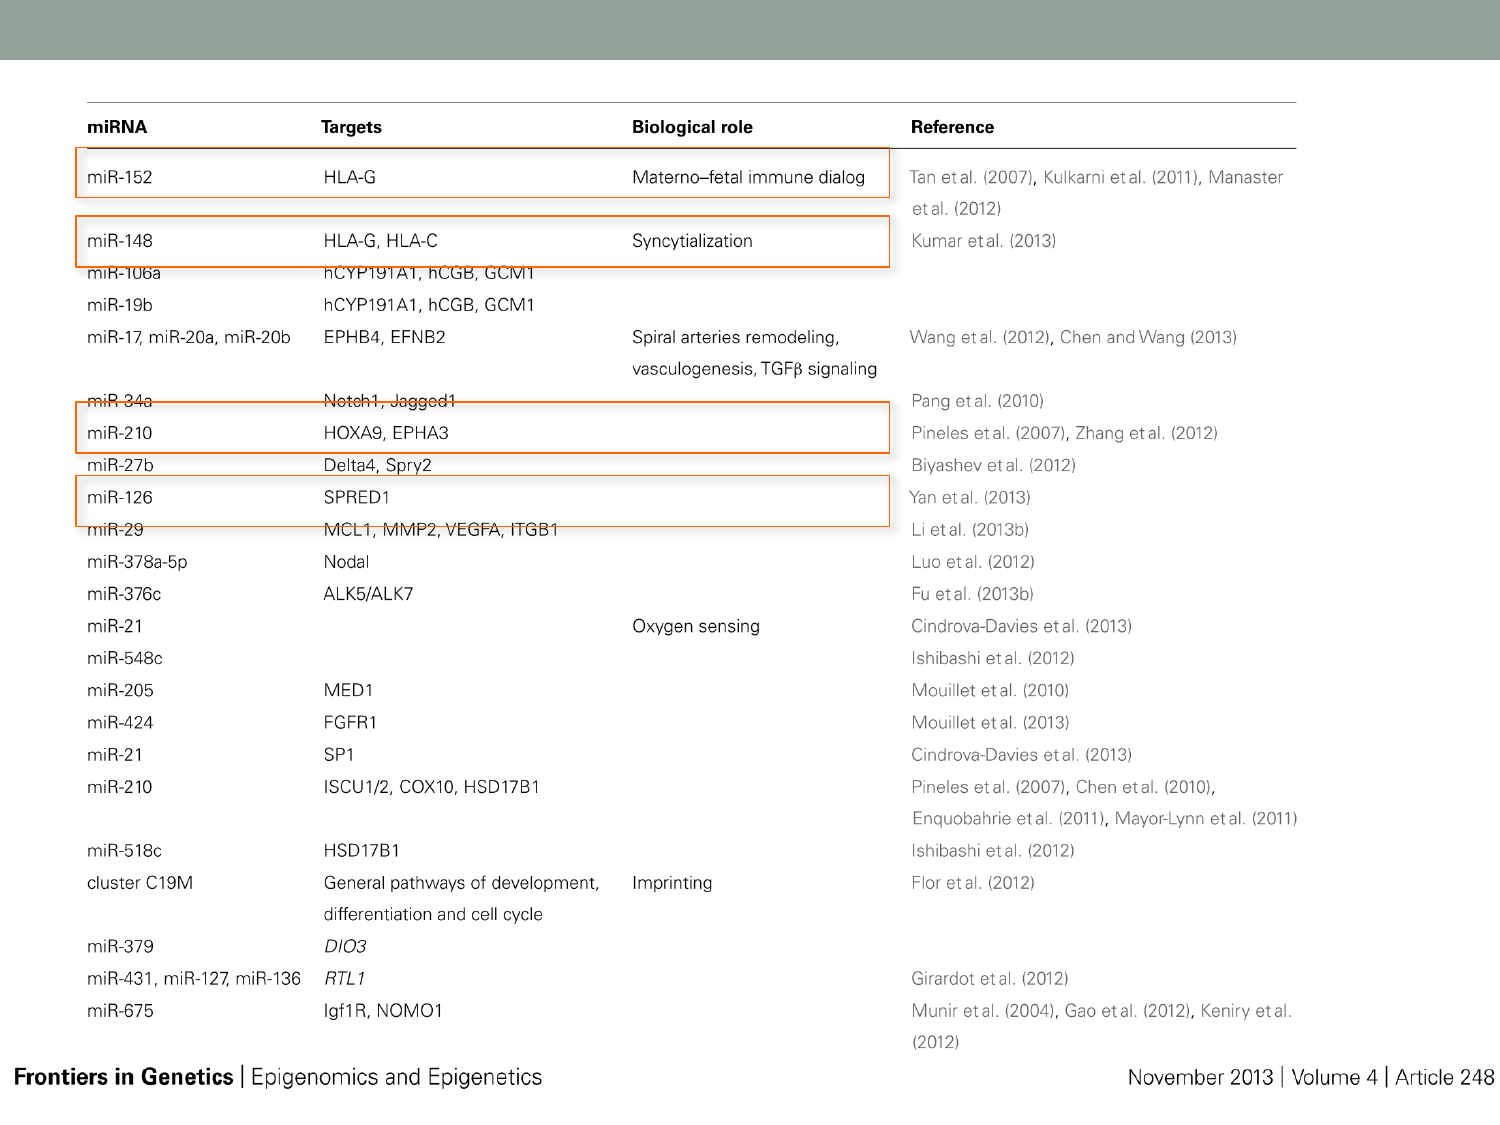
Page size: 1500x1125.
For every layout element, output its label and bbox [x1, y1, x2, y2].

list [0, 93, 1500, 1052]
picture [0, 1054, 1500, 1111]
